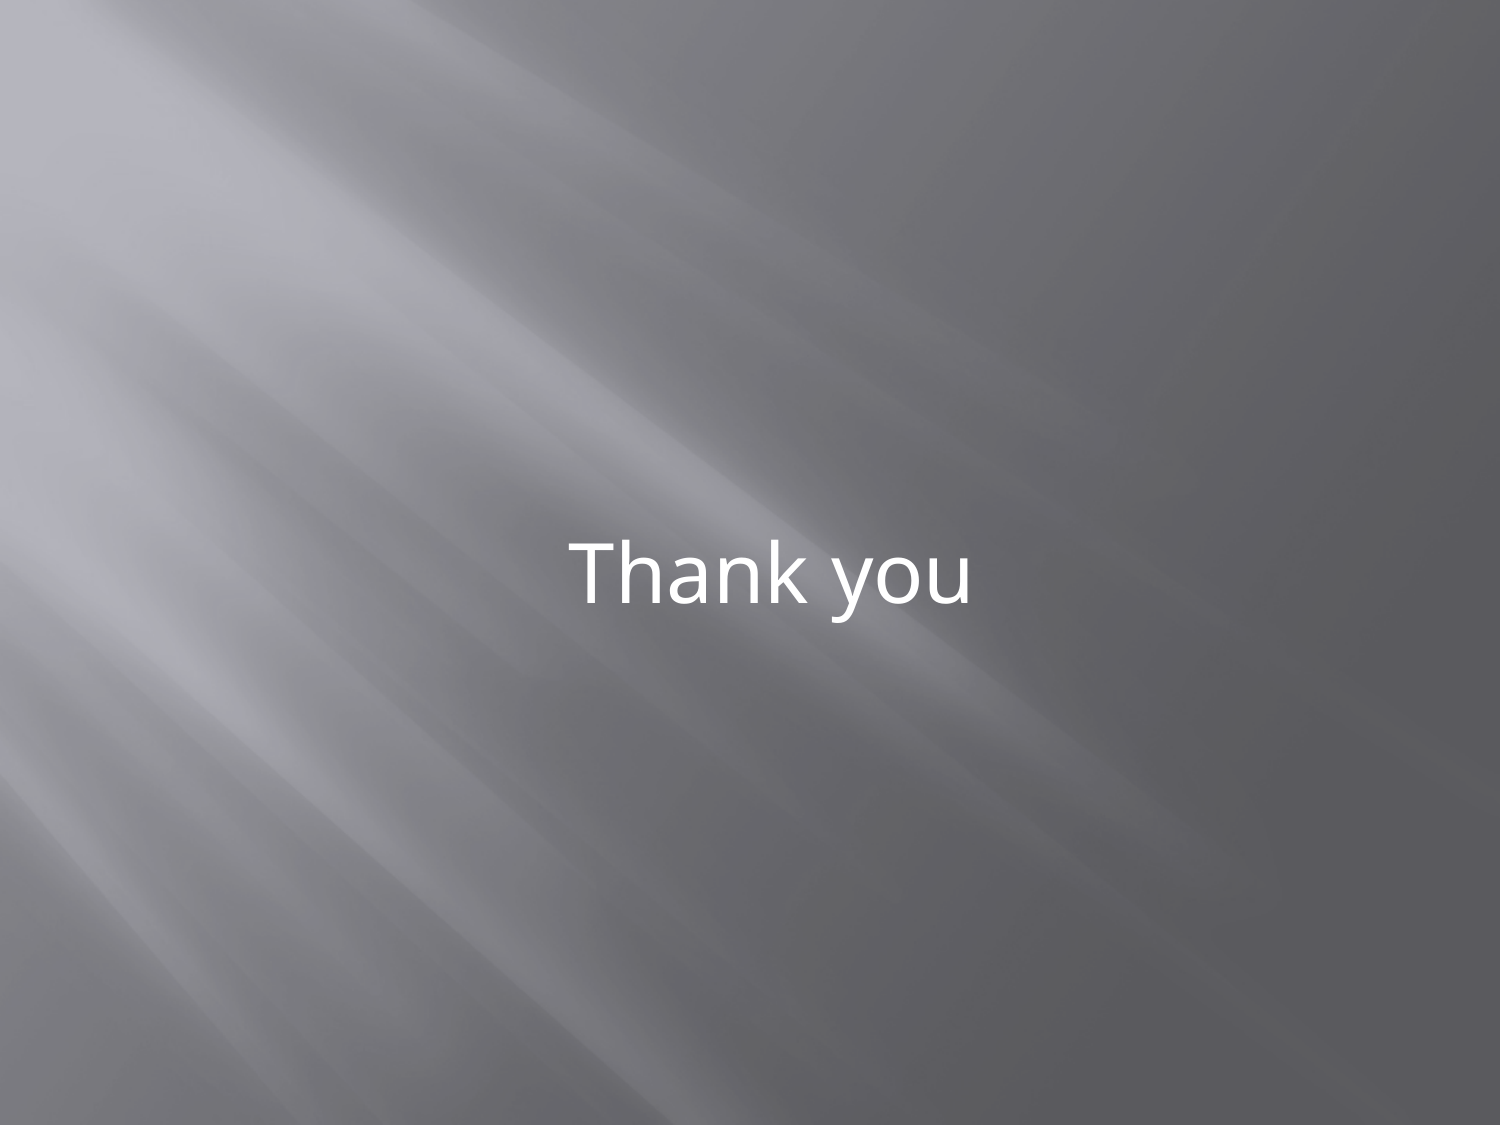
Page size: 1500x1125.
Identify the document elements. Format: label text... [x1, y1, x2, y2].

list Thank you [75, 262, 1425, 1035]
